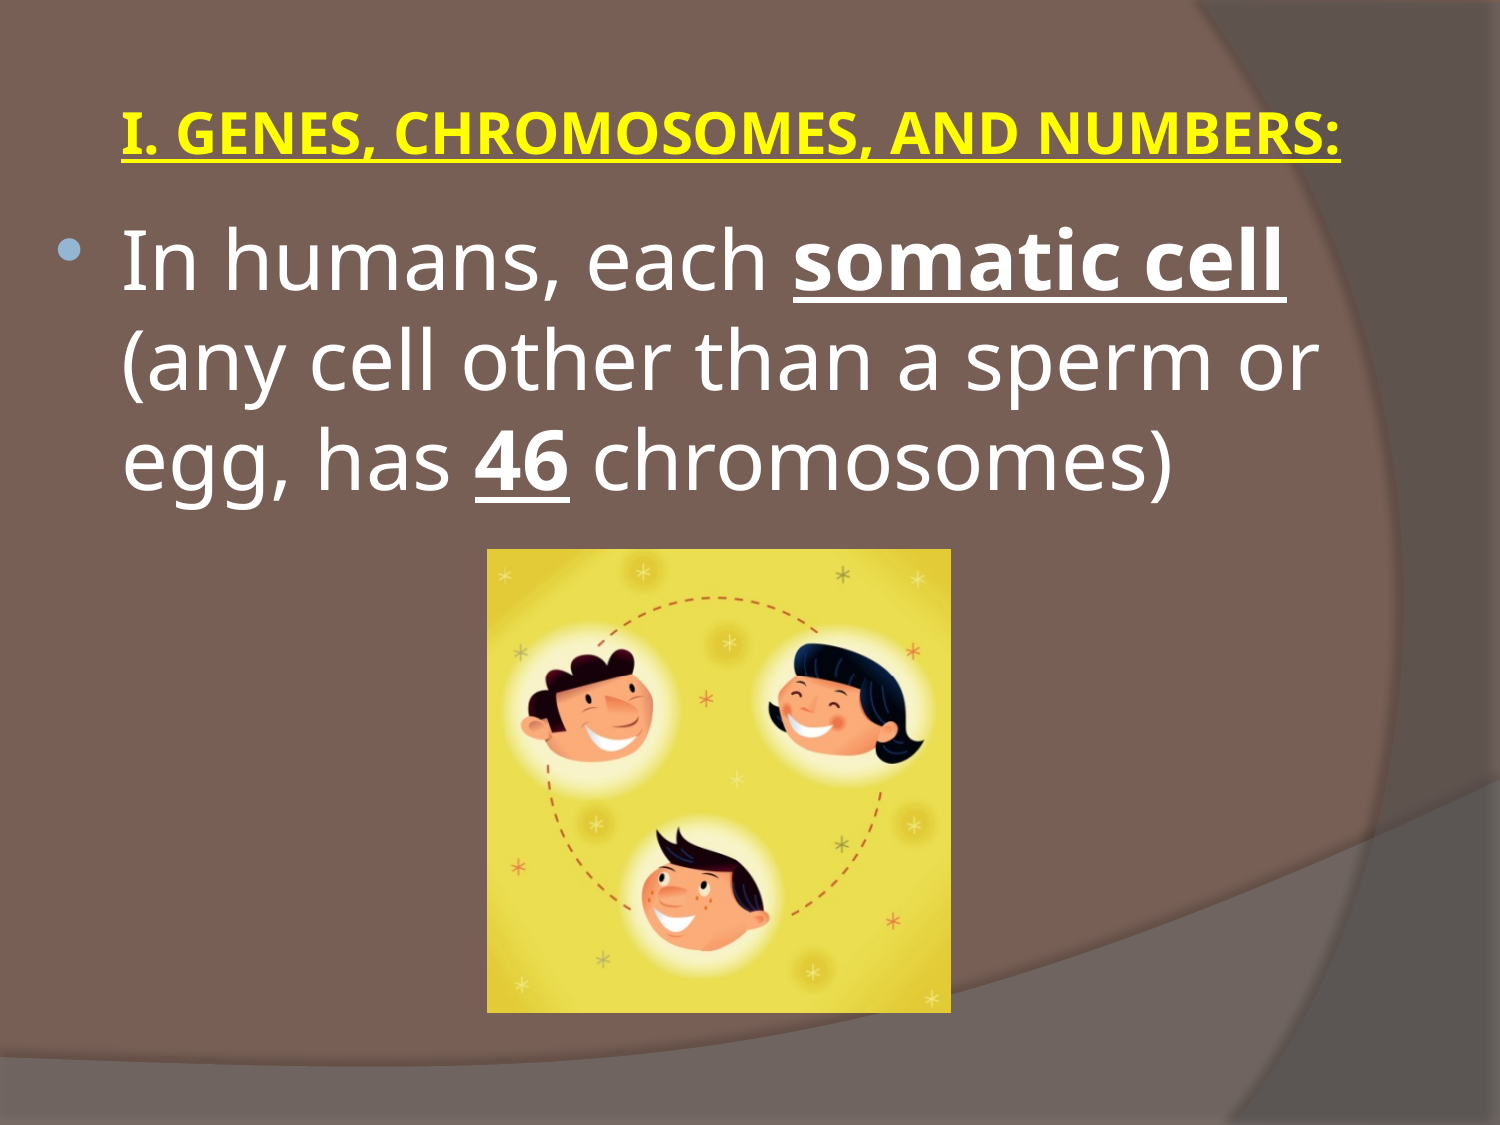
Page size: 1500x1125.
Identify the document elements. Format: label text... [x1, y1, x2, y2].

picture [487, 549, 951, 1013]
title I. Genes, chromosomes, and numbers: [0, 0, 1463, 263]
list In humans, each somatic cell (any cell other than a sperm or egg, has 46 chromosomes) [37, 200, 1463, 1075]
